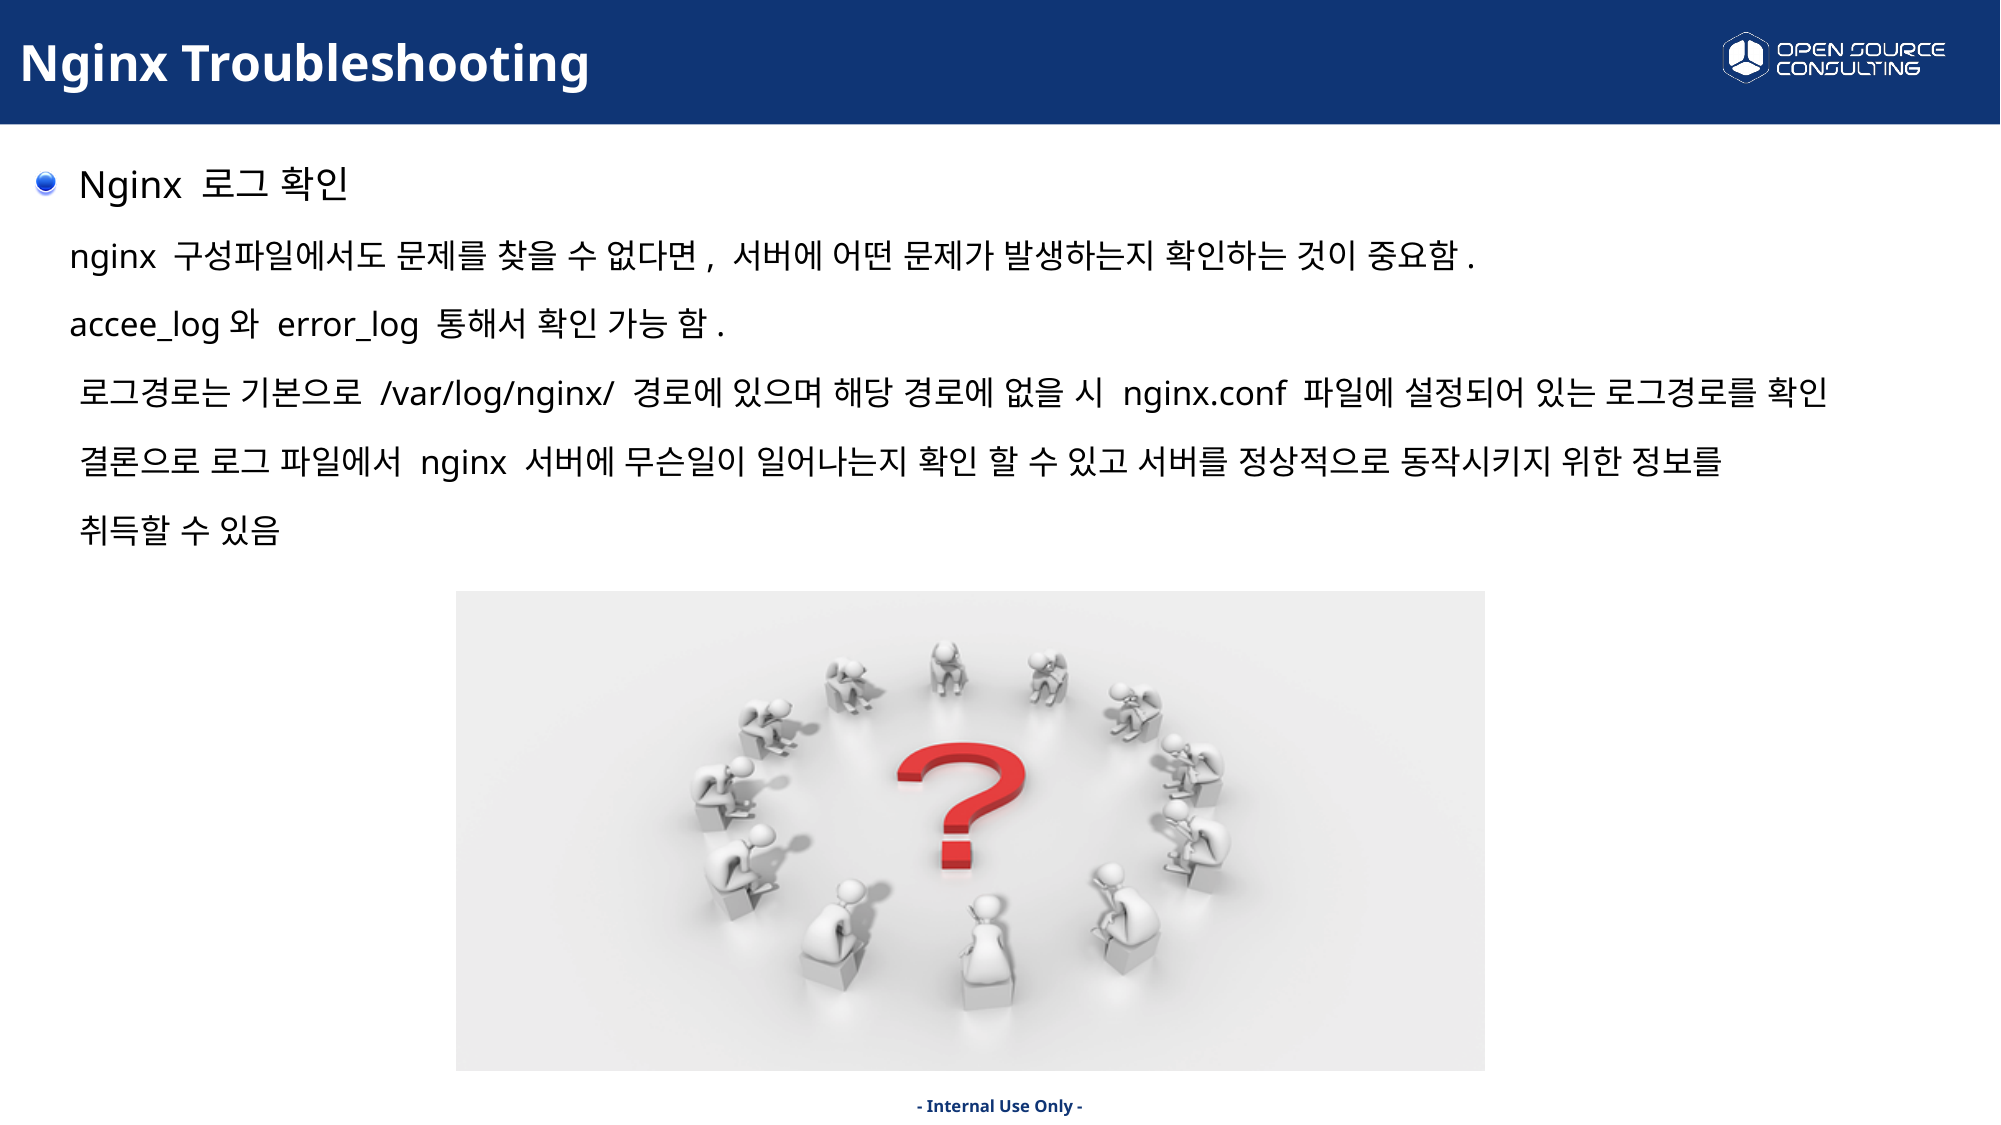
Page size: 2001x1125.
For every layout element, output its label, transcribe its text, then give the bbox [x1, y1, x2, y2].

picture [456, 591, 1485, 1071]
text_box Nginx Troubleshooting [4, 30, 1222, 154]
picture [1707, 18, 1957, 97]
picture [34, 170, 57, 197]
text_box Nginx 로그 확인 nginx 구성파일에서도 문제를 찾을 수 없다면, 서버에 어떤 문제가 발생하는지 확인하는 것이 중요함. accee_log와 error_log 통해서 확인 가능 함. 로그경로는 기본으로 /var/log/nginx/ 경로에 있으며 해당 경로에 없을 시 nginx.conf 파일에 설정되어 있는 로그경로를 확인 결론으로 로그 파일에서 nginx 서버에 무슨일이 일어나는지 확인 할 수 있고 서버를 정상적으로 동작시키지 위한 정보를 취득할 수 있음 [19, 148, 2000, 627]
